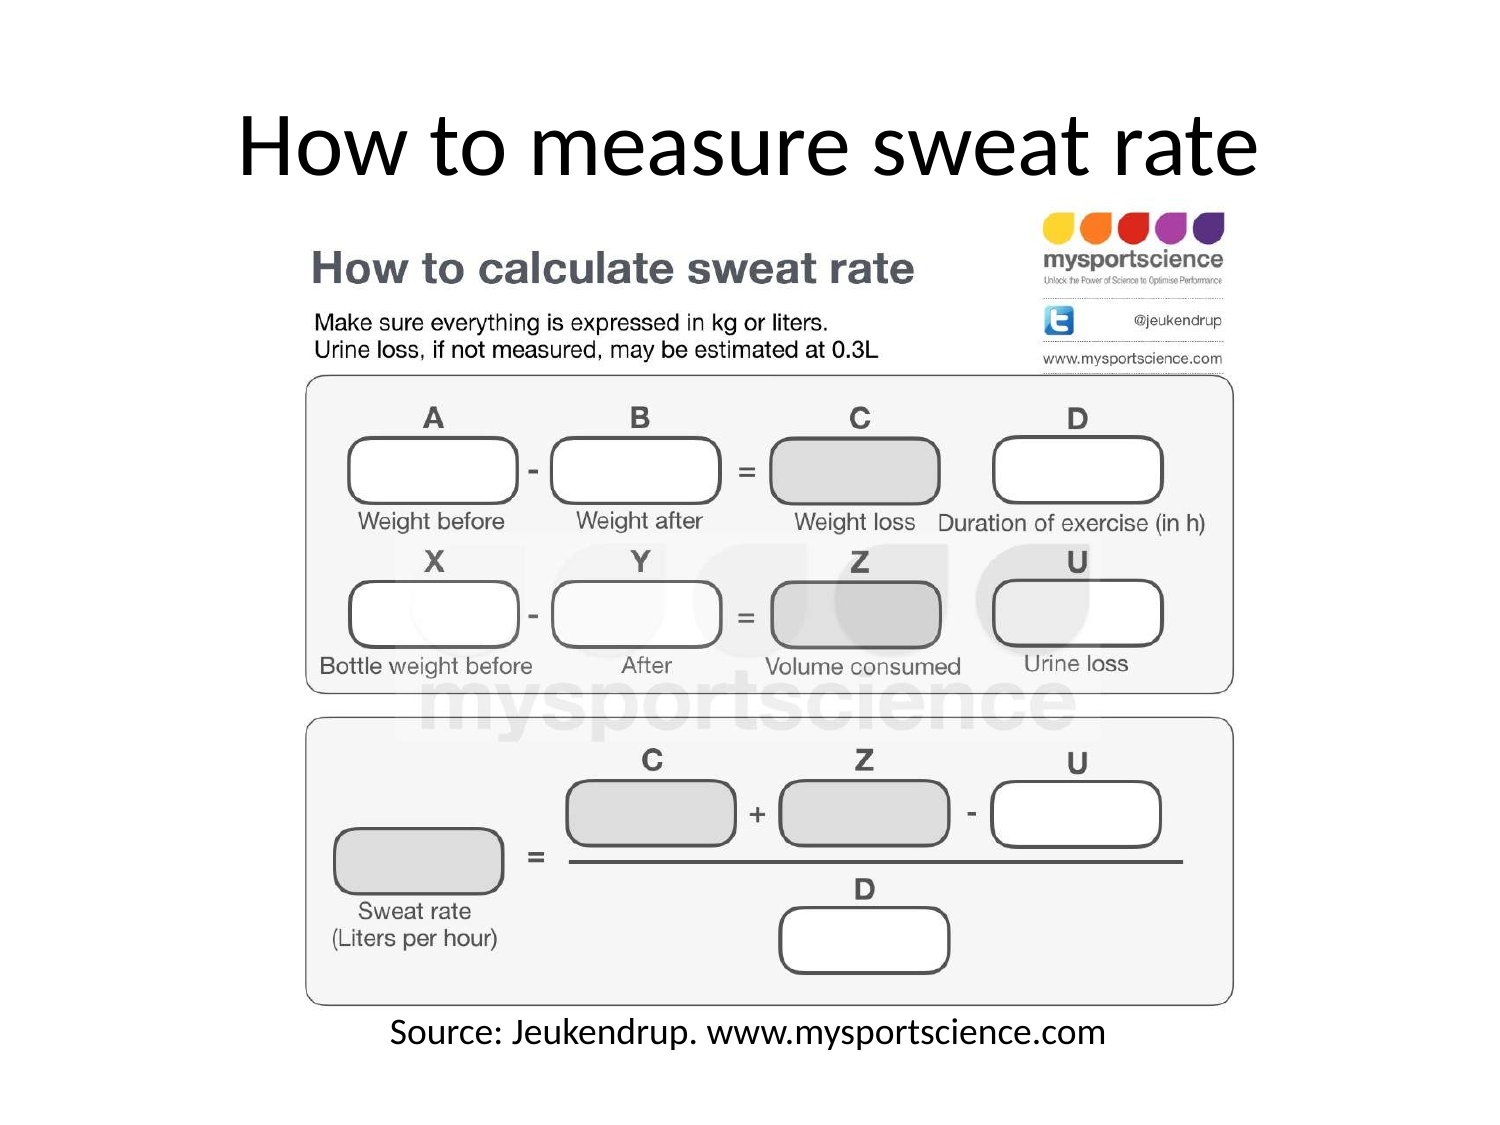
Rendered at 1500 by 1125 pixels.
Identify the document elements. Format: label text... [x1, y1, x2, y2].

text_box Source: Jeukendrup. www.mysportscience.com [374, 1026, 1125, 1125]
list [149, 199, 1351, 1017]
title How to measure sweat rate [75, 45, 1425, 233]
